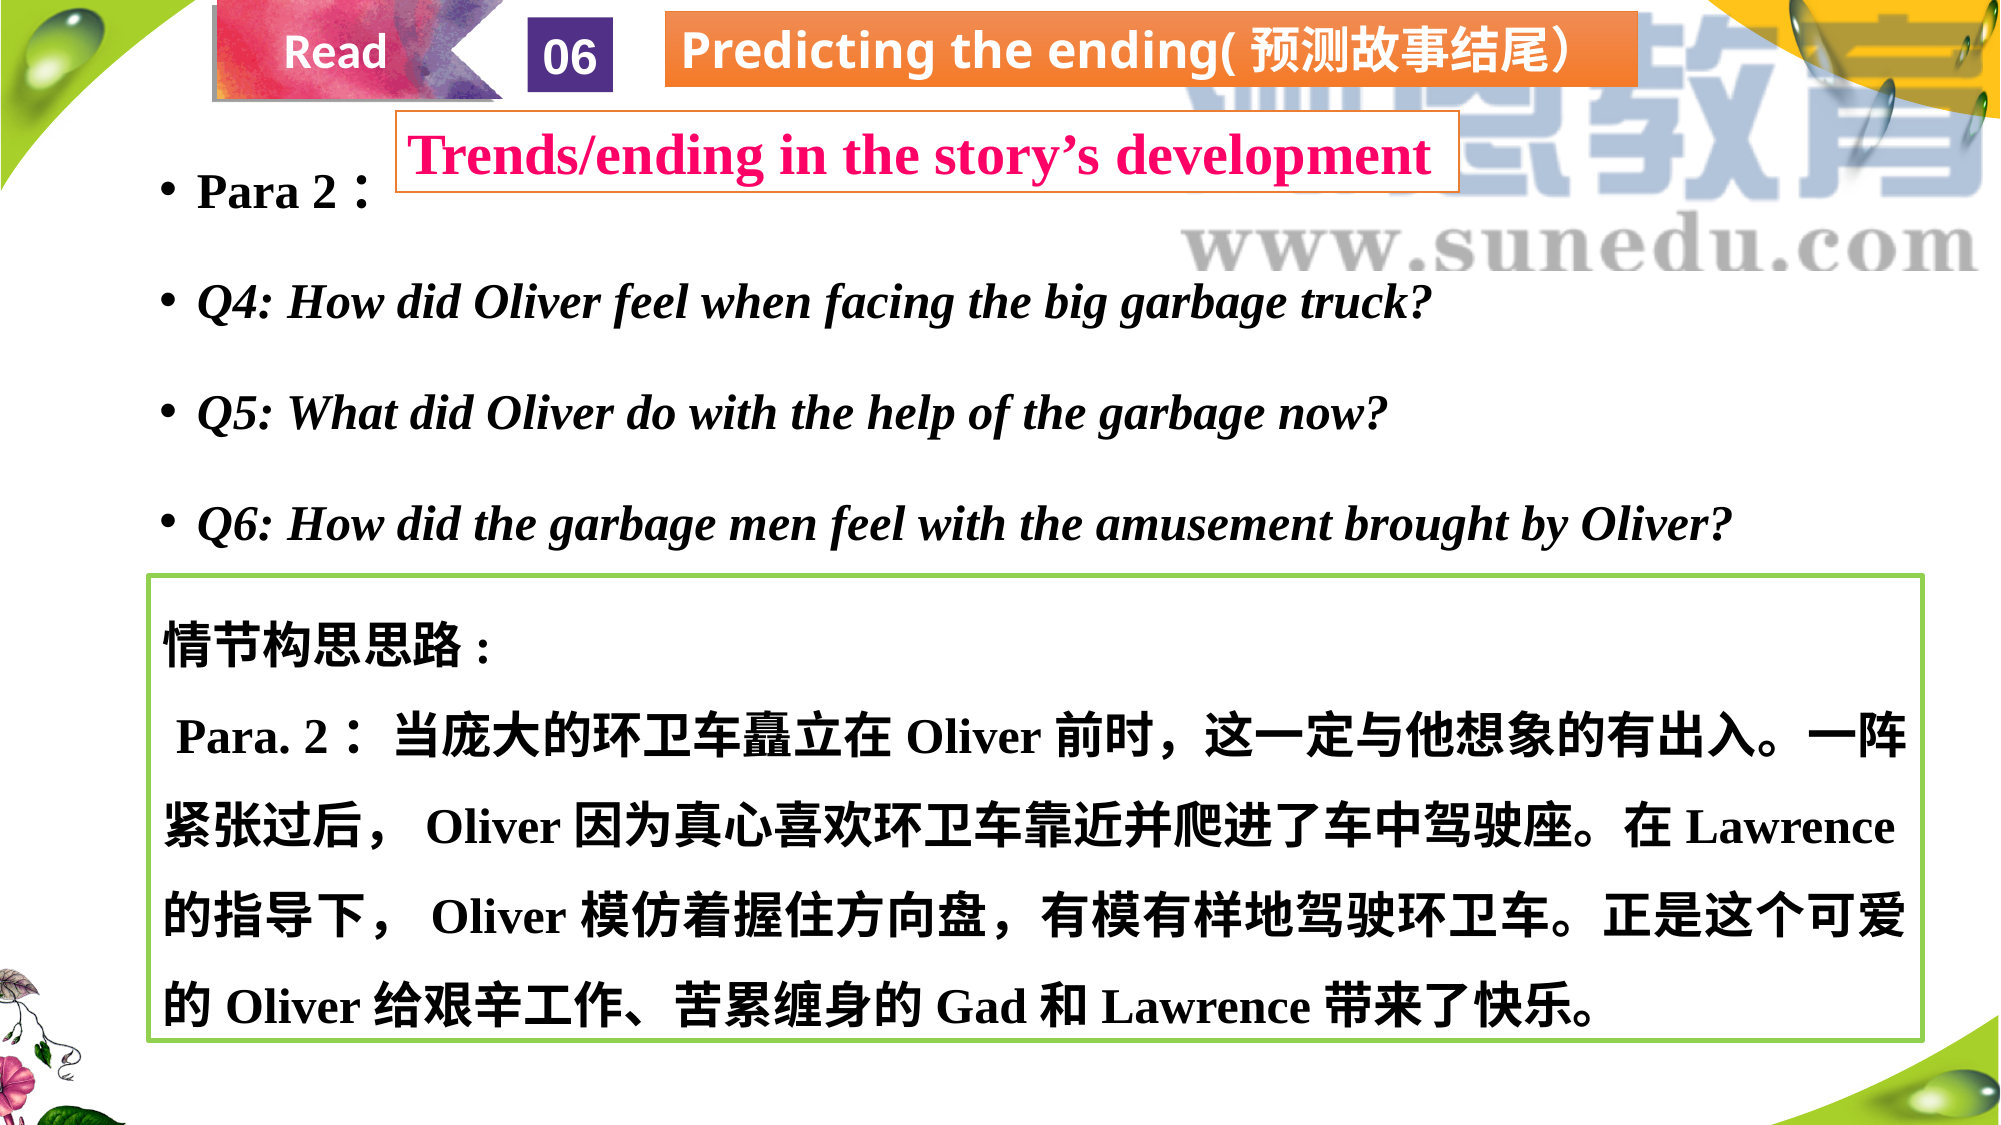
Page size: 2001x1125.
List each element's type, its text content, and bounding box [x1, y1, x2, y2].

picture [1178, 0, 2001, 271]
picture [0, 0, 181, 157]
text_box Trends/ending in the story’s development [395, 110, 1460, 193]
text_box Para 2： Q4: How did Oliver feel when facing the big garbage truck? Q5: What did Oliver do with the help of the garbage now? Q6: How did the garbage men feel with the amusement brought by Oliver? [148, 122, 1978, 553]
picture [1831, 1024, 2001, 1125]
picture [0, 945, 148, 1125]
text_box 情节构思思路: Para. 2：当庞大的环卫车矗立在Oliver前时，这一定与他想象的有出入。一阵紧张过后，Oliver因为真心喜欢环卫车靠近并爬进了车中驾驶座。在Lawrence的指导下，Oliver模仿着握住方向盘，有模有样地驾驶环卫车。正是这个可爱的Oliver给艰辛工作、苦累缠身的Gad和Lawrence带来了快乐。 [148, 575, 1923, 1041]
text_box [217, 0, 1638, 99]
